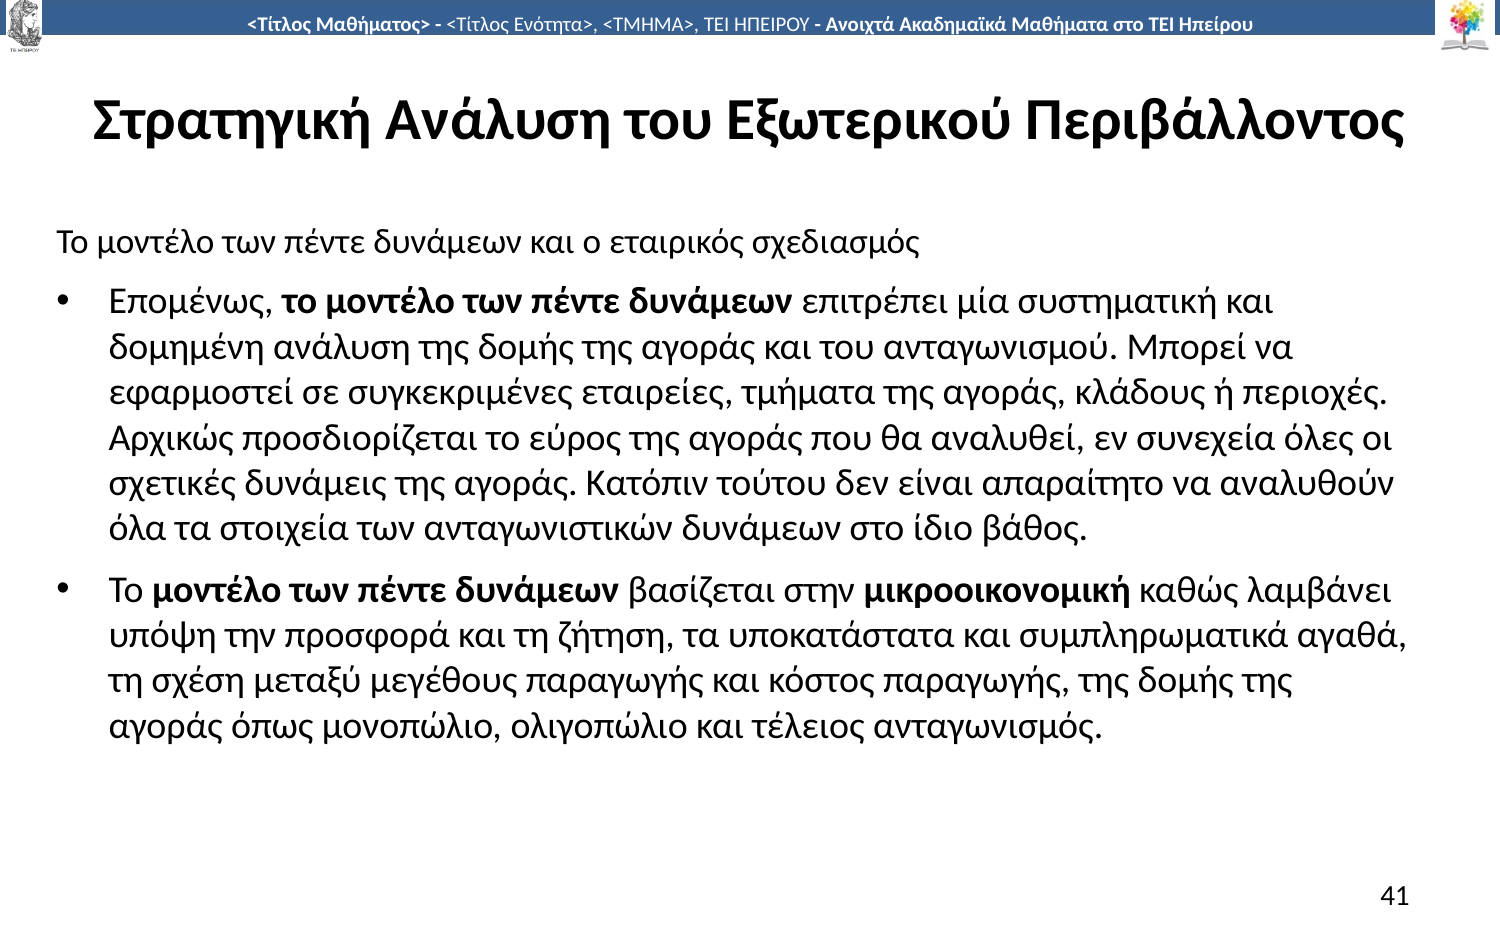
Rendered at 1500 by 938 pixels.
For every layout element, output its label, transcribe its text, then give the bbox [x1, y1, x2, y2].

picture [6, 0, 42, 54]
title Στρατηγική Ανάλυση του Εξωτερικού Περιβάλλοντος [75, 37, 1425, 194]
list Το μοντέλο των πέντε δυνάμεων και ο εταιρικός σχεδιασμός Επομένως, το μοντέλο των πέντε δυνάμεων επιτρέπει μία συστηματική και δομημένη ανάλυση της δομής της αγοράς και του ανταγωνισμού. Μπορεί να εφαρμοστεί σε συγκεκριμένες εταιρείες, τμήματα της αγοράς, κλάδους ή περιοχές. Αρχικώς προσδιορίζεται το εύρος της αγοράς που θα αναλυθεί, εν συνεχεία όλες οι σχετικές δυνάμεις της αγοράς. Κατόπιν τούτου δεν είναι απαραίτητο να αναλυθούν όλα τα στοιχεία των ανταγωνιστικών δυνάμεων στο ίδιο βάθος. Το μοντέλο των πέντε δυνάμεων βασίζεται στην μικροοικονομική καθώς λαμβάνει υπόψη την προσφορά και τη ζήτηση, τα υποκατάστατα και συμπληρωματικά αγαθά, τη σχέση μεταξύ μεγέθους παραγωγής και κόστος παραγωγής, της δομής της αγοράς όπως μονοπώλιο, ολιγοπώλιο και τέλειος ανταγωνισμός. [41, 218, 1425, 838]
slide_number 41 [1074, 868, 1425, 919]
picture [1435, 0, 1495, 52]
